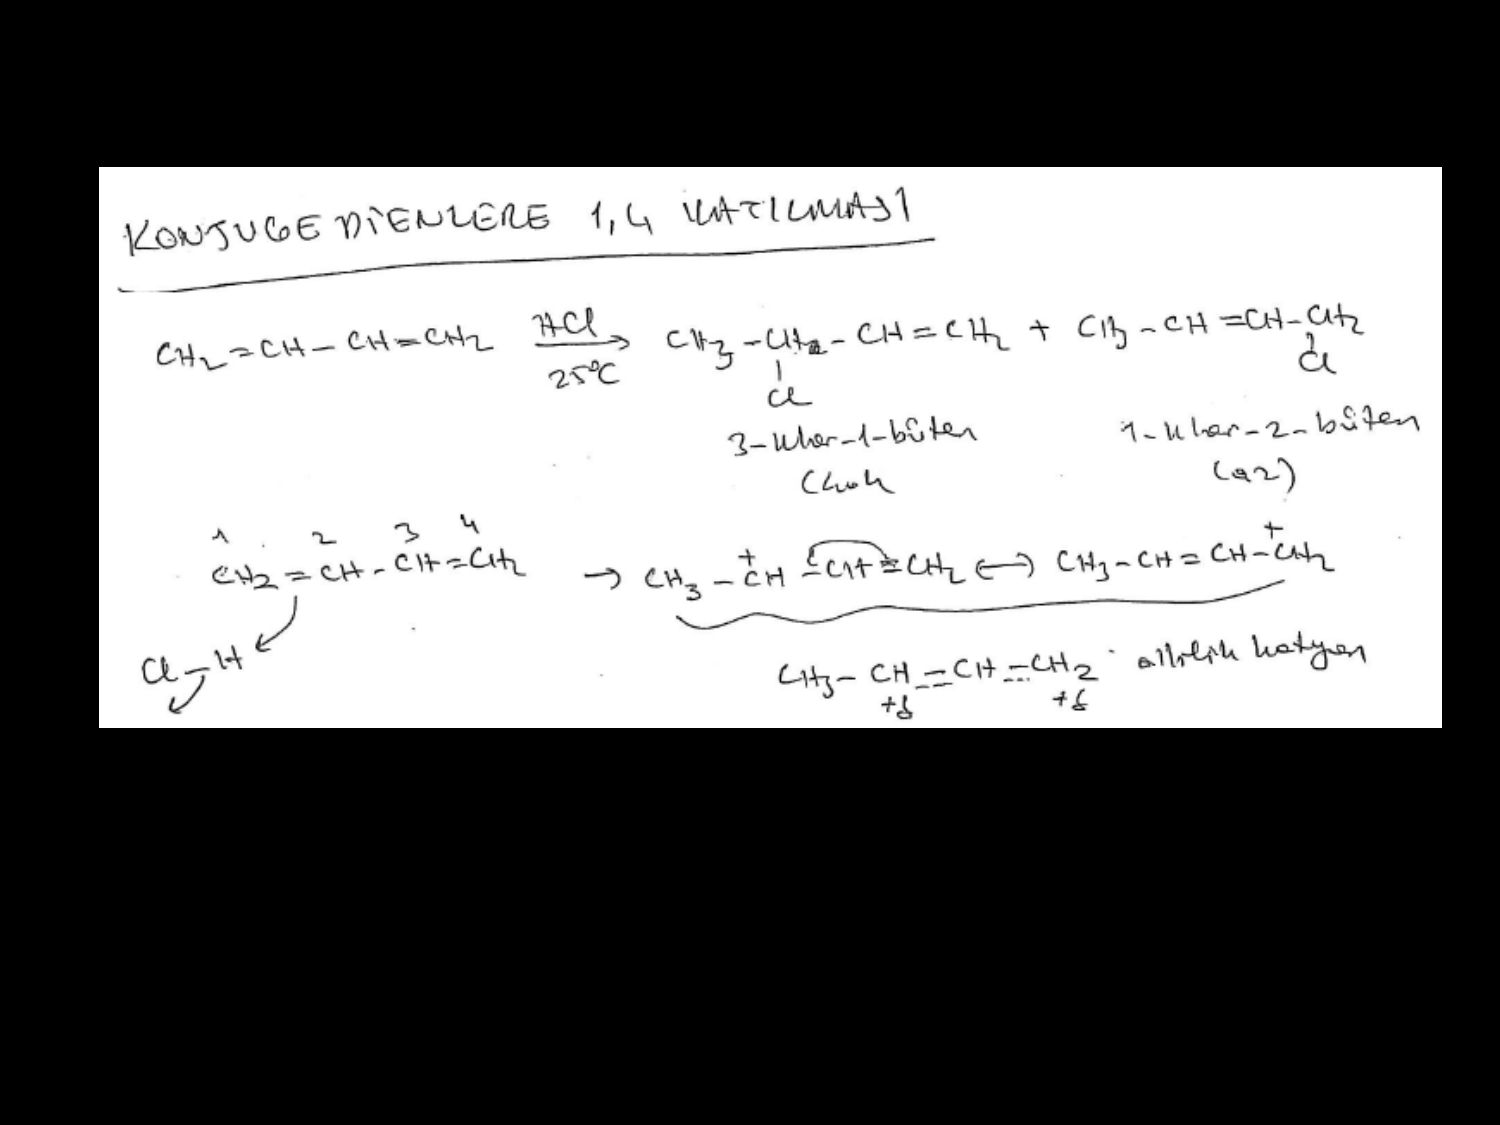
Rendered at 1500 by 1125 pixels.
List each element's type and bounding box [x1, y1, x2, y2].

picture [99, 167, 1442, 728]
